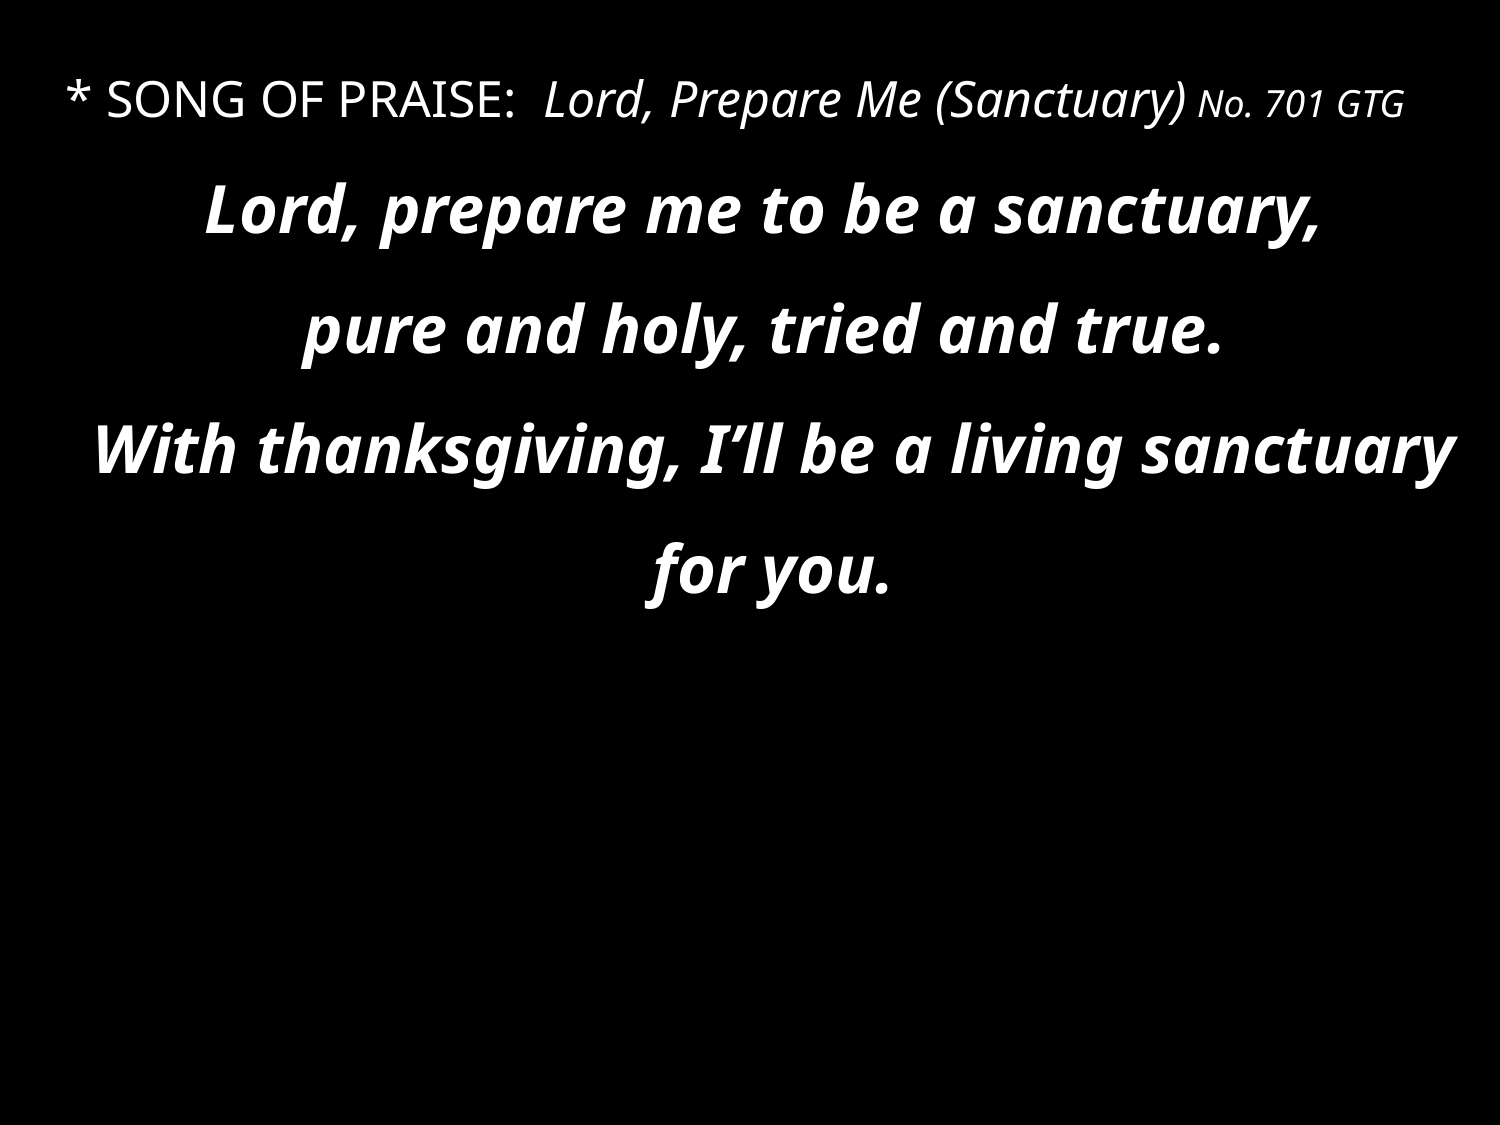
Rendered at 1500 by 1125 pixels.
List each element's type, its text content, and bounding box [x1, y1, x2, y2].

text_box * SONG OF PRAISE: Lord, Prepare Me (Sanctuary) No. 701 GTG Lord, prepare me to be a sanctuary, pure and holy, tried and true. With thanksgiving, I’ll be a living sanctuary for you. [0, 0, 1500, 615]
